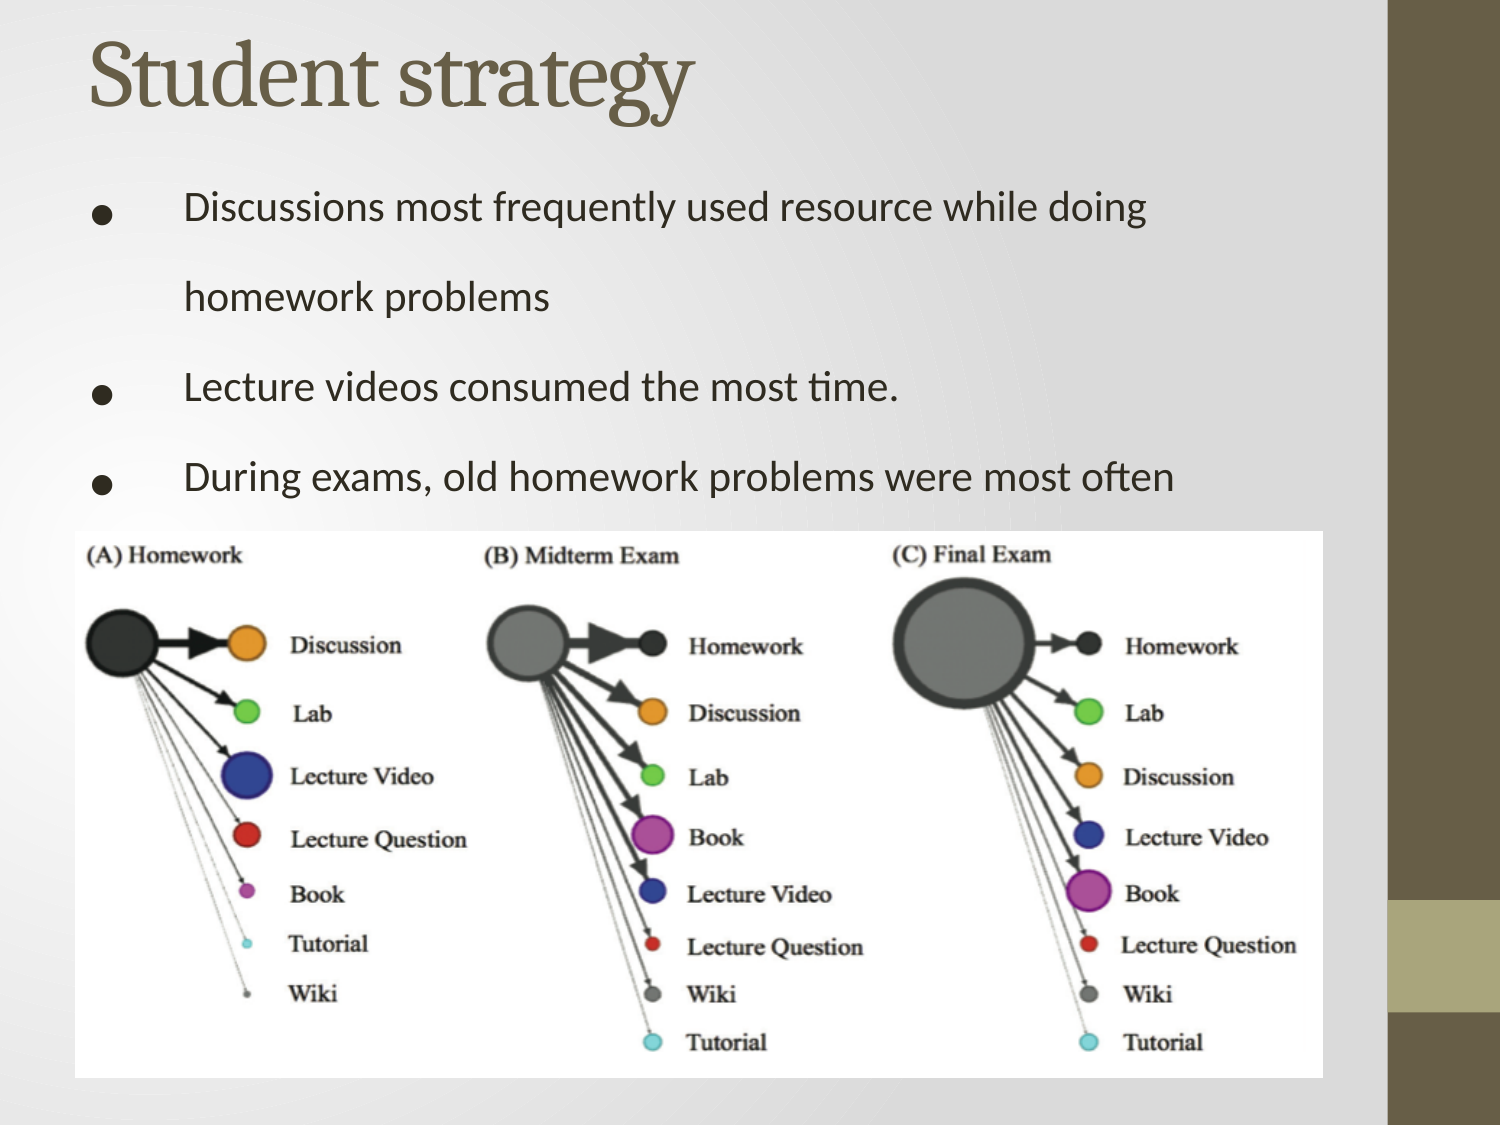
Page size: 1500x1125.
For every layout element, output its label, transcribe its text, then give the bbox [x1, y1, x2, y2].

text_box Discussions most frequently used resource while doing homework problems Lecture videos consumed the most time. During exams, old homework problems were most often referred to, and most time was spent with the book. [75, 161, 1325, 526]
picture [74, 530, 1324, 1079]
title Student strategy [75, 0, 1325, 161]
